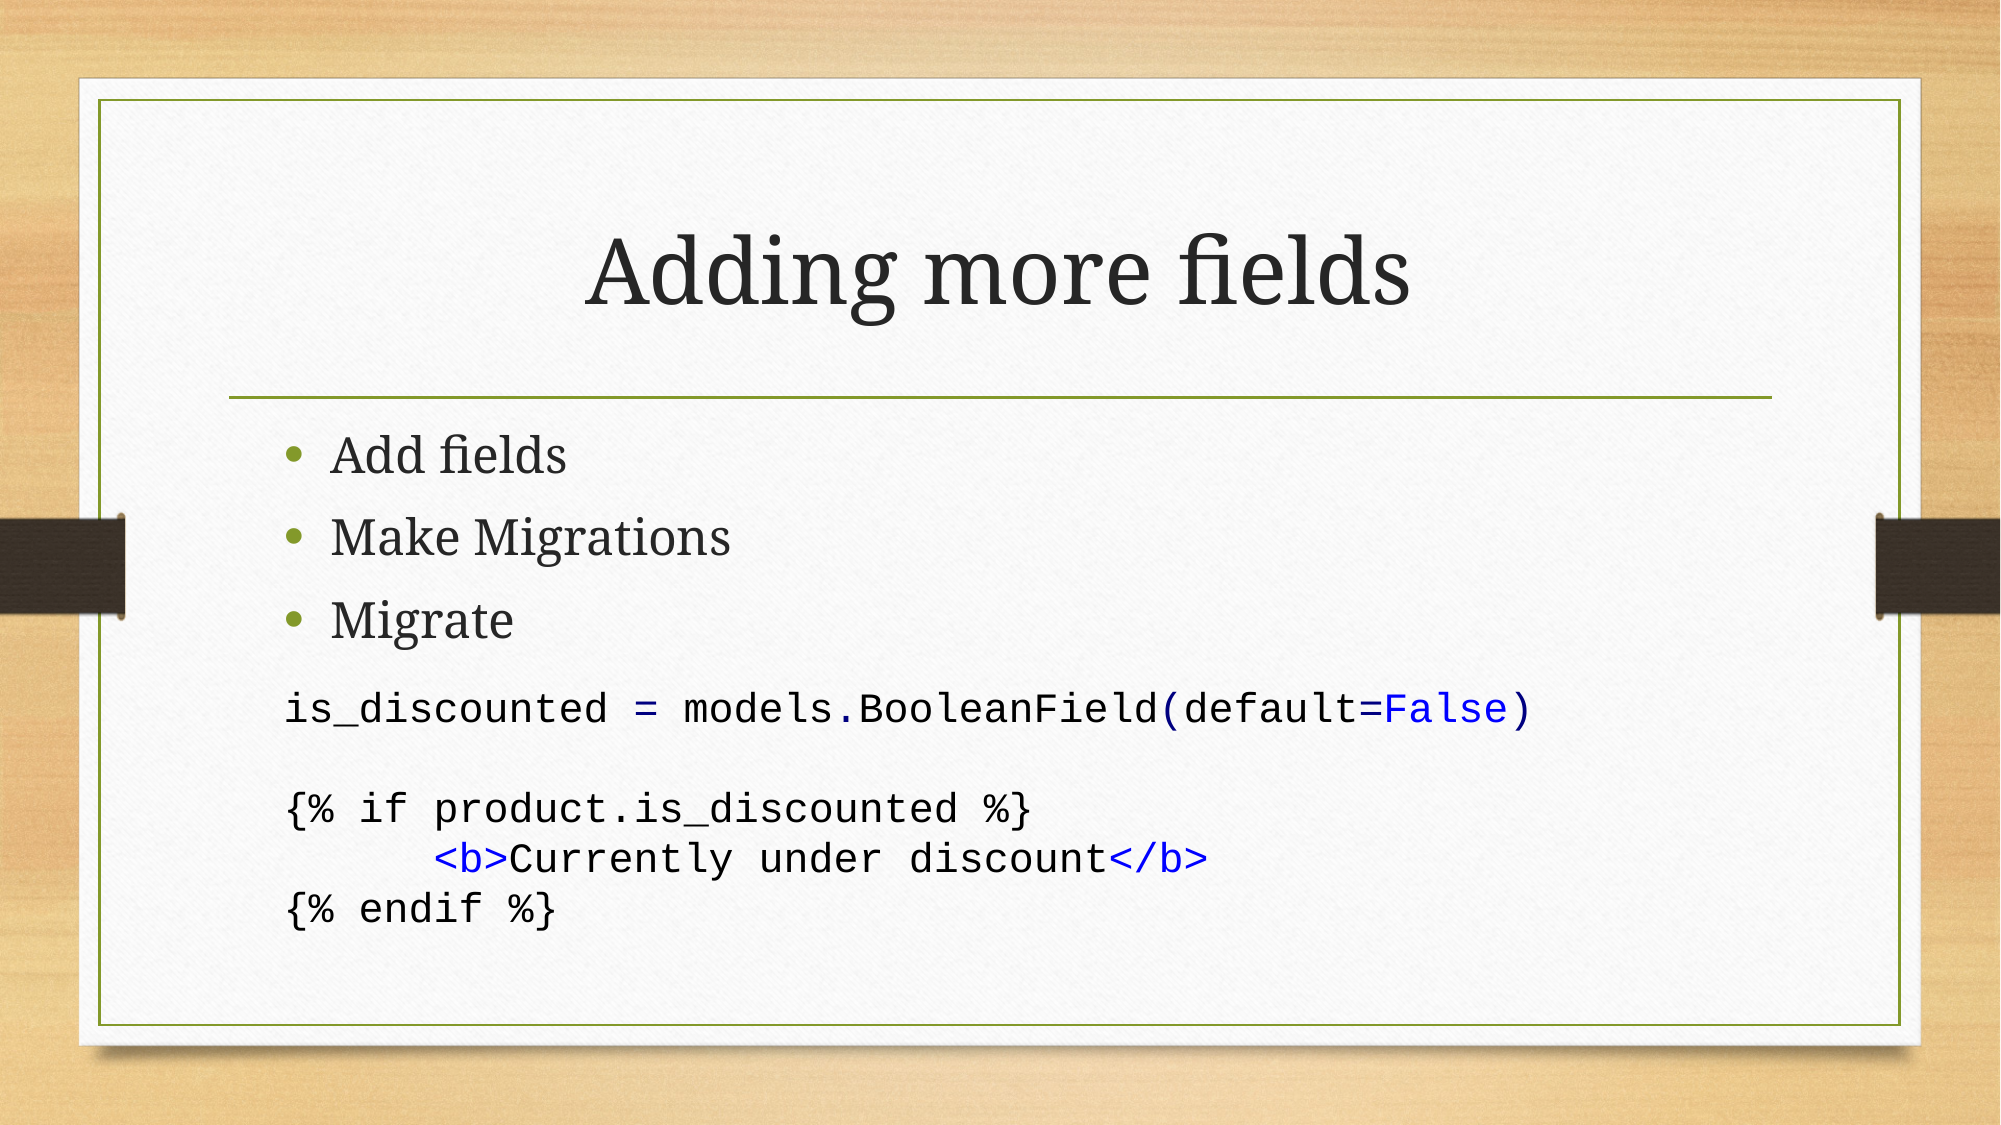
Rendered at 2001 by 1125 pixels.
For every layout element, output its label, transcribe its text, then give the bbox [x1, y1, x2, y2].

list Add fields Make Migrations Migrate [268, 415, 1732, 673]
picture [0, 0, 2001, 1125]
title Adding more fields [212, 161, 1788, 375]
text_box is_discounted = models.BooleanField(default=False) {% if product.is_discounted %} <b>Currently under discount</b> {% endif %} [268, 673, 1732, 939]
